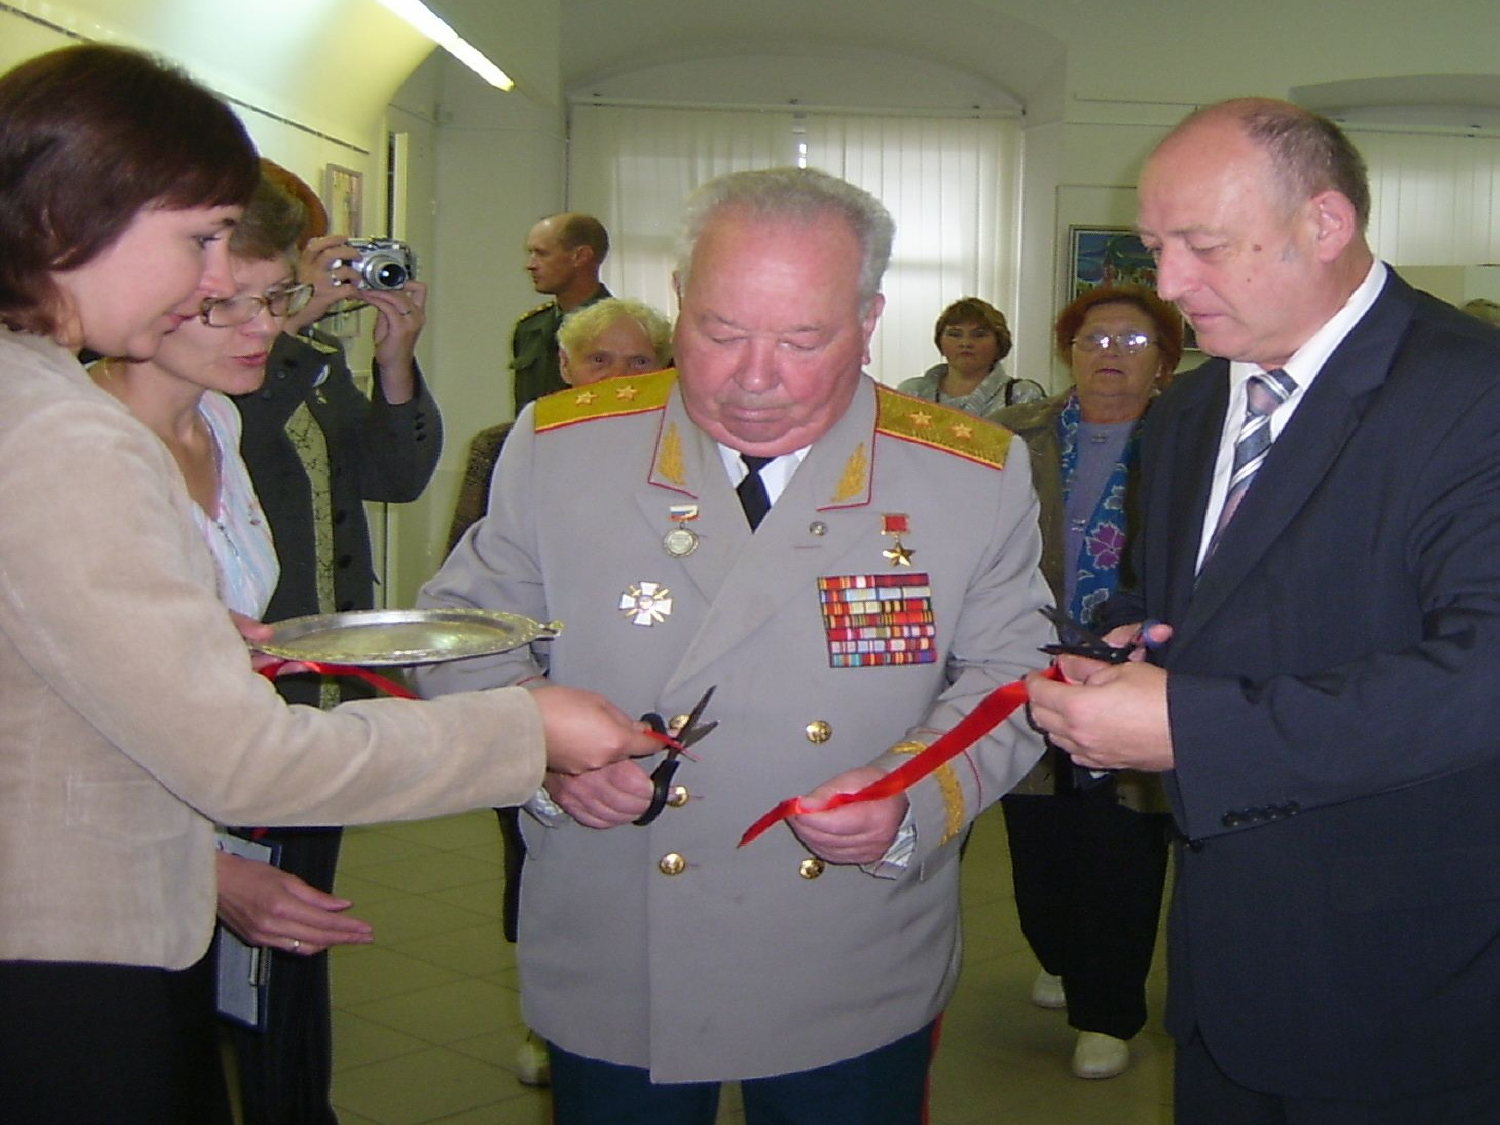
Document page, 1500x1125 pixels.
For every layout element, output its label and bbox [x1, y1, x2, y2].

list [0, 0, 1500, 1125]
